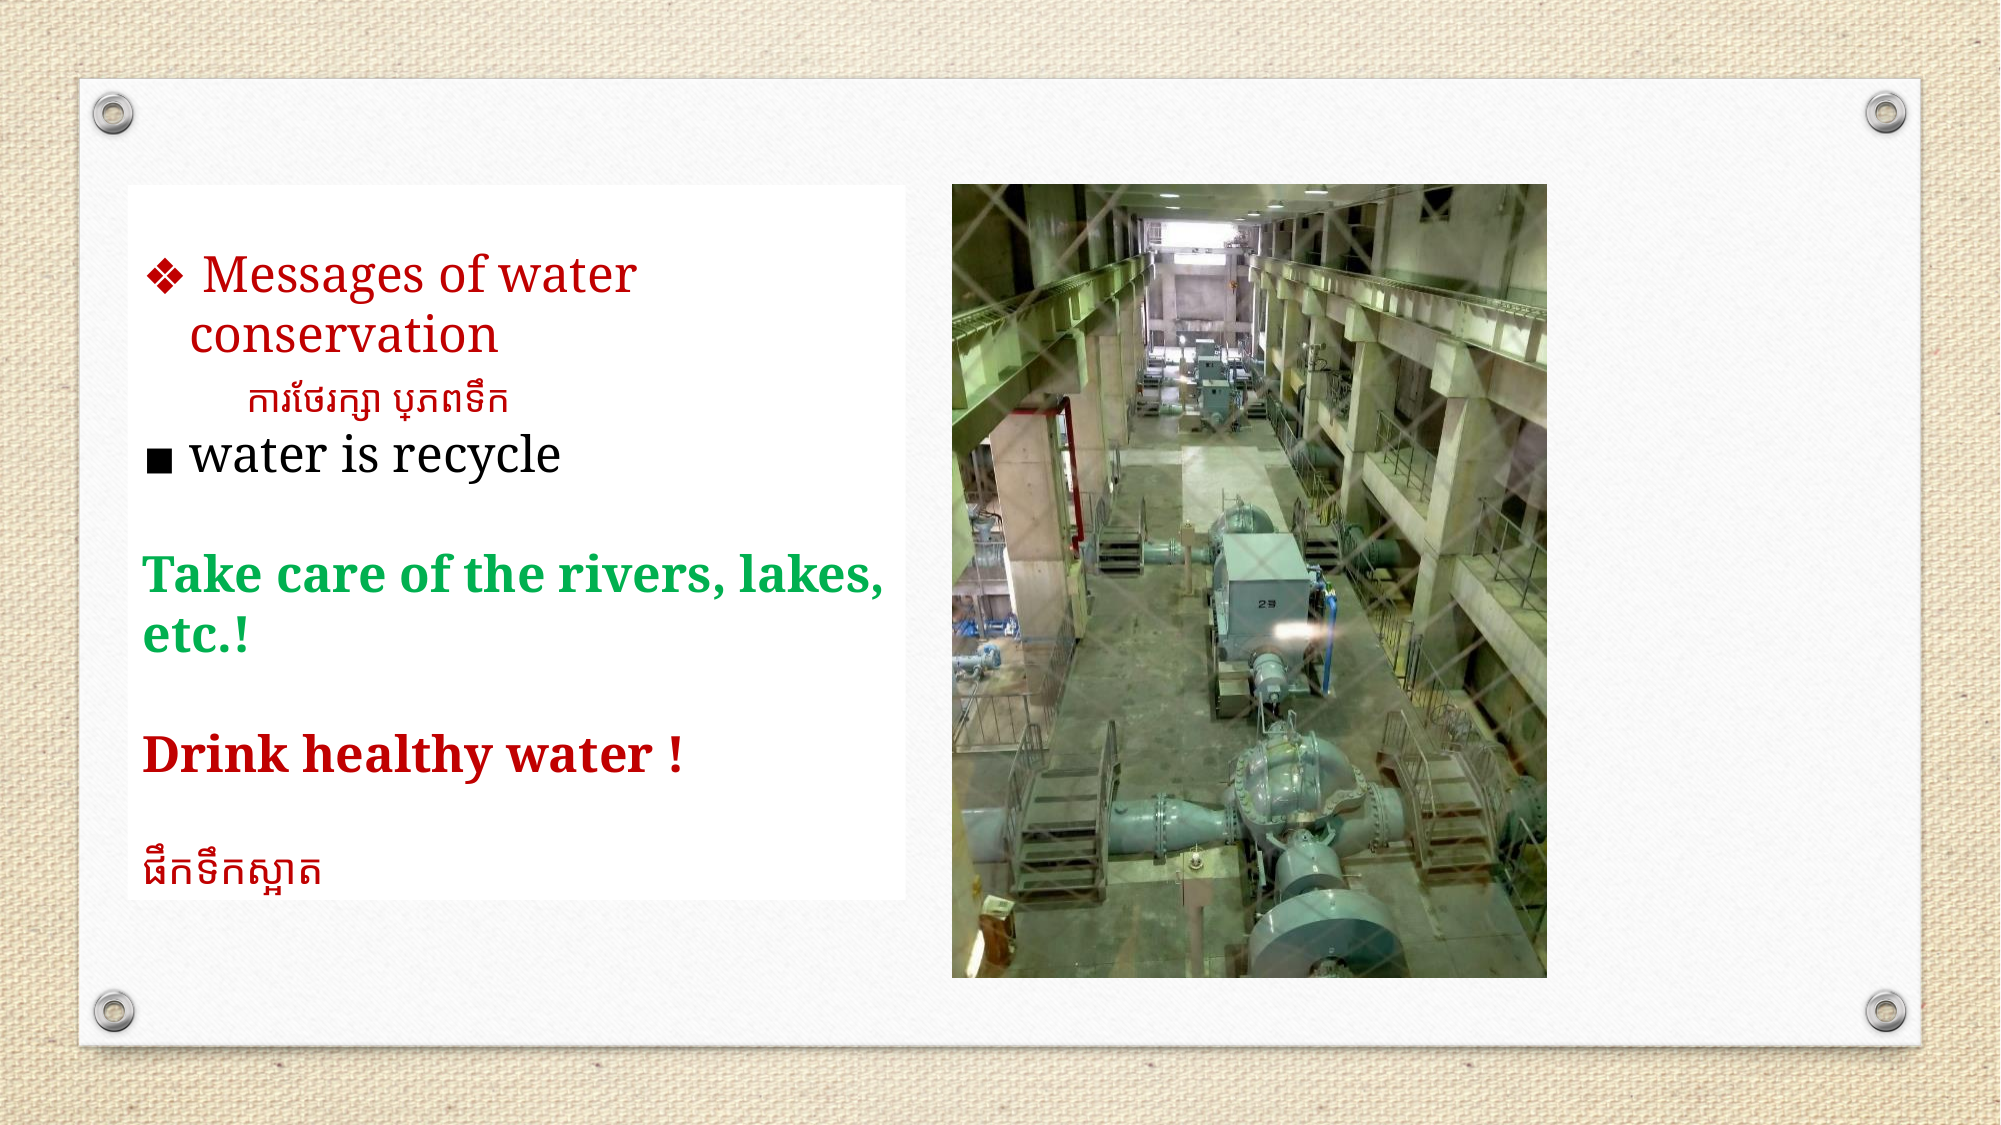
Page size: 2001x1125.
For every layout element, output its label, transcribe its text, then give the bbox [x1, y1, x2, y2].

text_box Messages of water conservation ការថែរក្សា ប្រភពទឹក water is recycle Take care of the rivers, lakes, etc.! Drink healthy water ! ផឹកទឹកស្អាត [127, 184, 906, 900]
picture [0, 0, 2001, 1125]
text_box [174, 143, 1500, 333]
